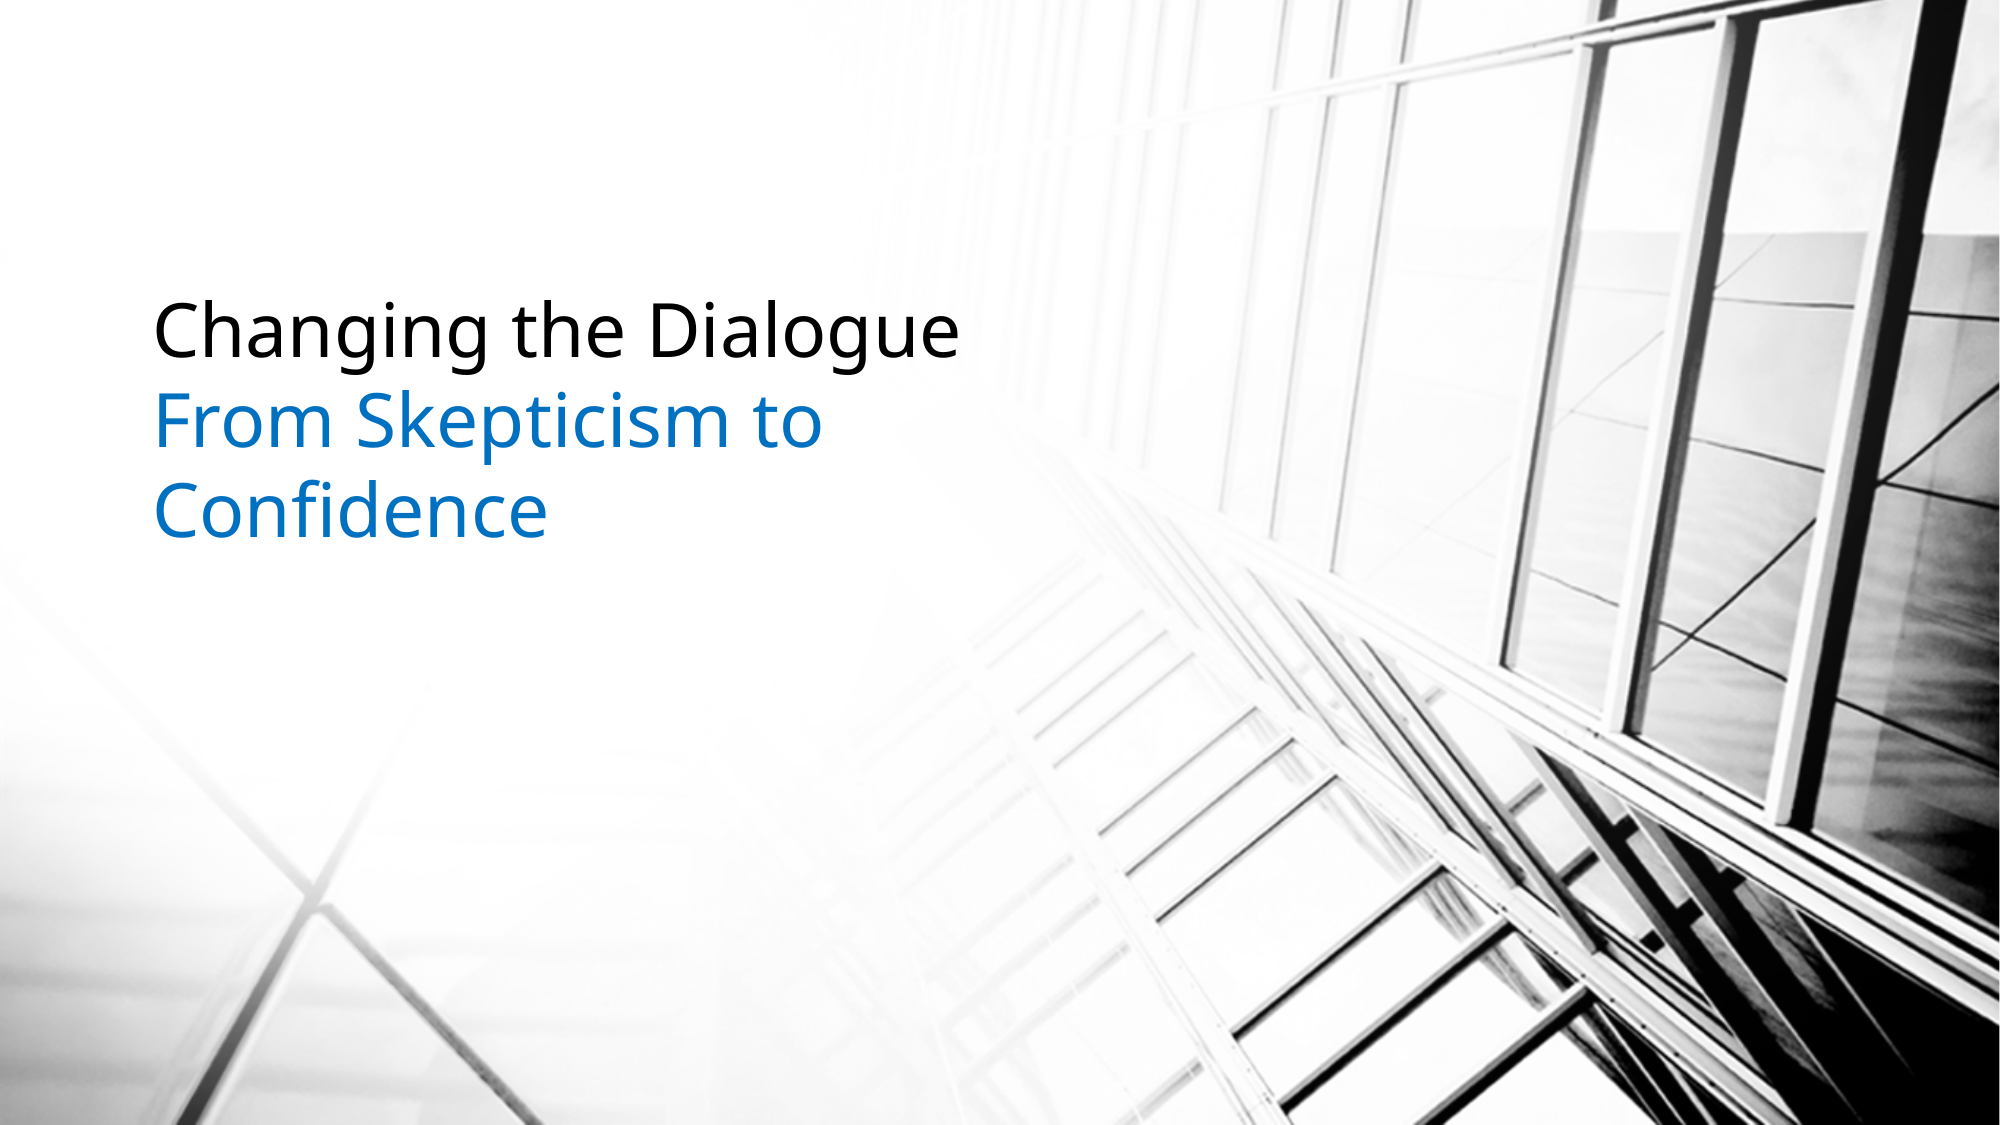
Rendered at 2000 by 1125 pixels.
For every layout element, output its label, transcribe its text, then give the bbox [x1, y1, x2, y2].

text_box Changing the Dialogue From Skepticism to Confidence [137, 274, 1137, 560]
picture [0, 0, 2000, 1125]
